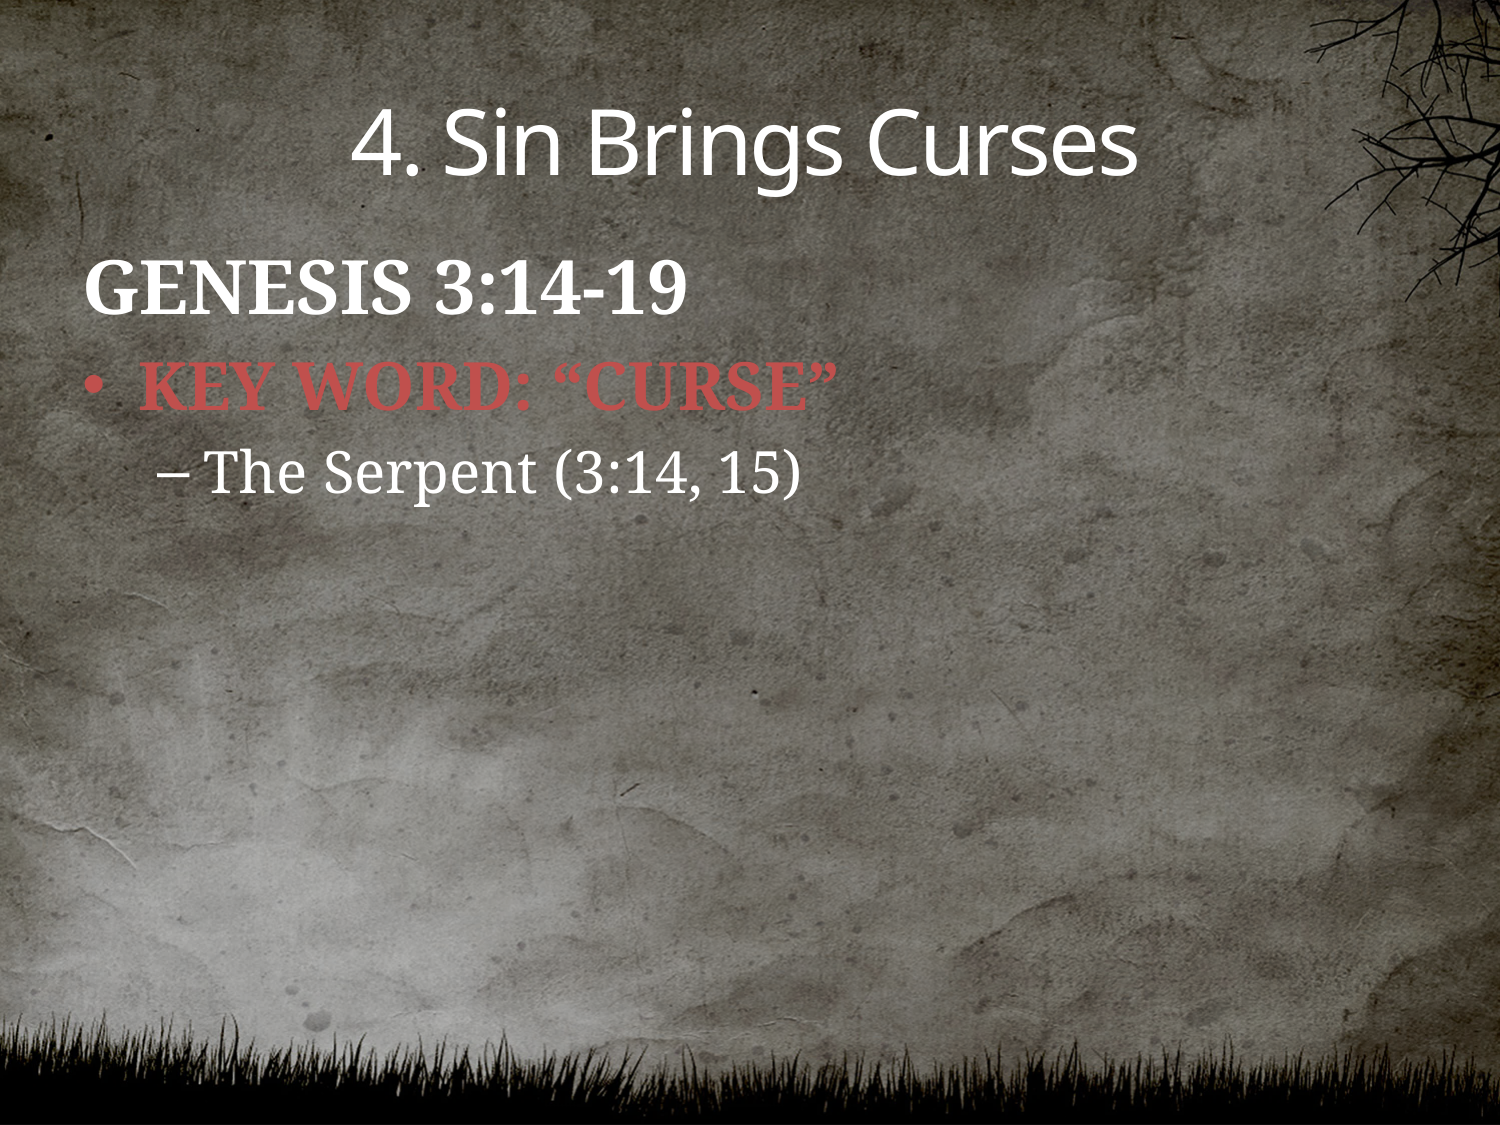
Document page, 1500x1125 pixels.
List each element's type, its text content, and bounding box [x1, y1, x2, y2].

list GENESIS 3:14-19 KEY WORD: “CURSE” The Serpent (3:14, 15) [67, 233, 1425, 996]
title 4. Sin Brings Curses [67, 45, 1425, 233]
picture [0, 0, 1500, 1125]
